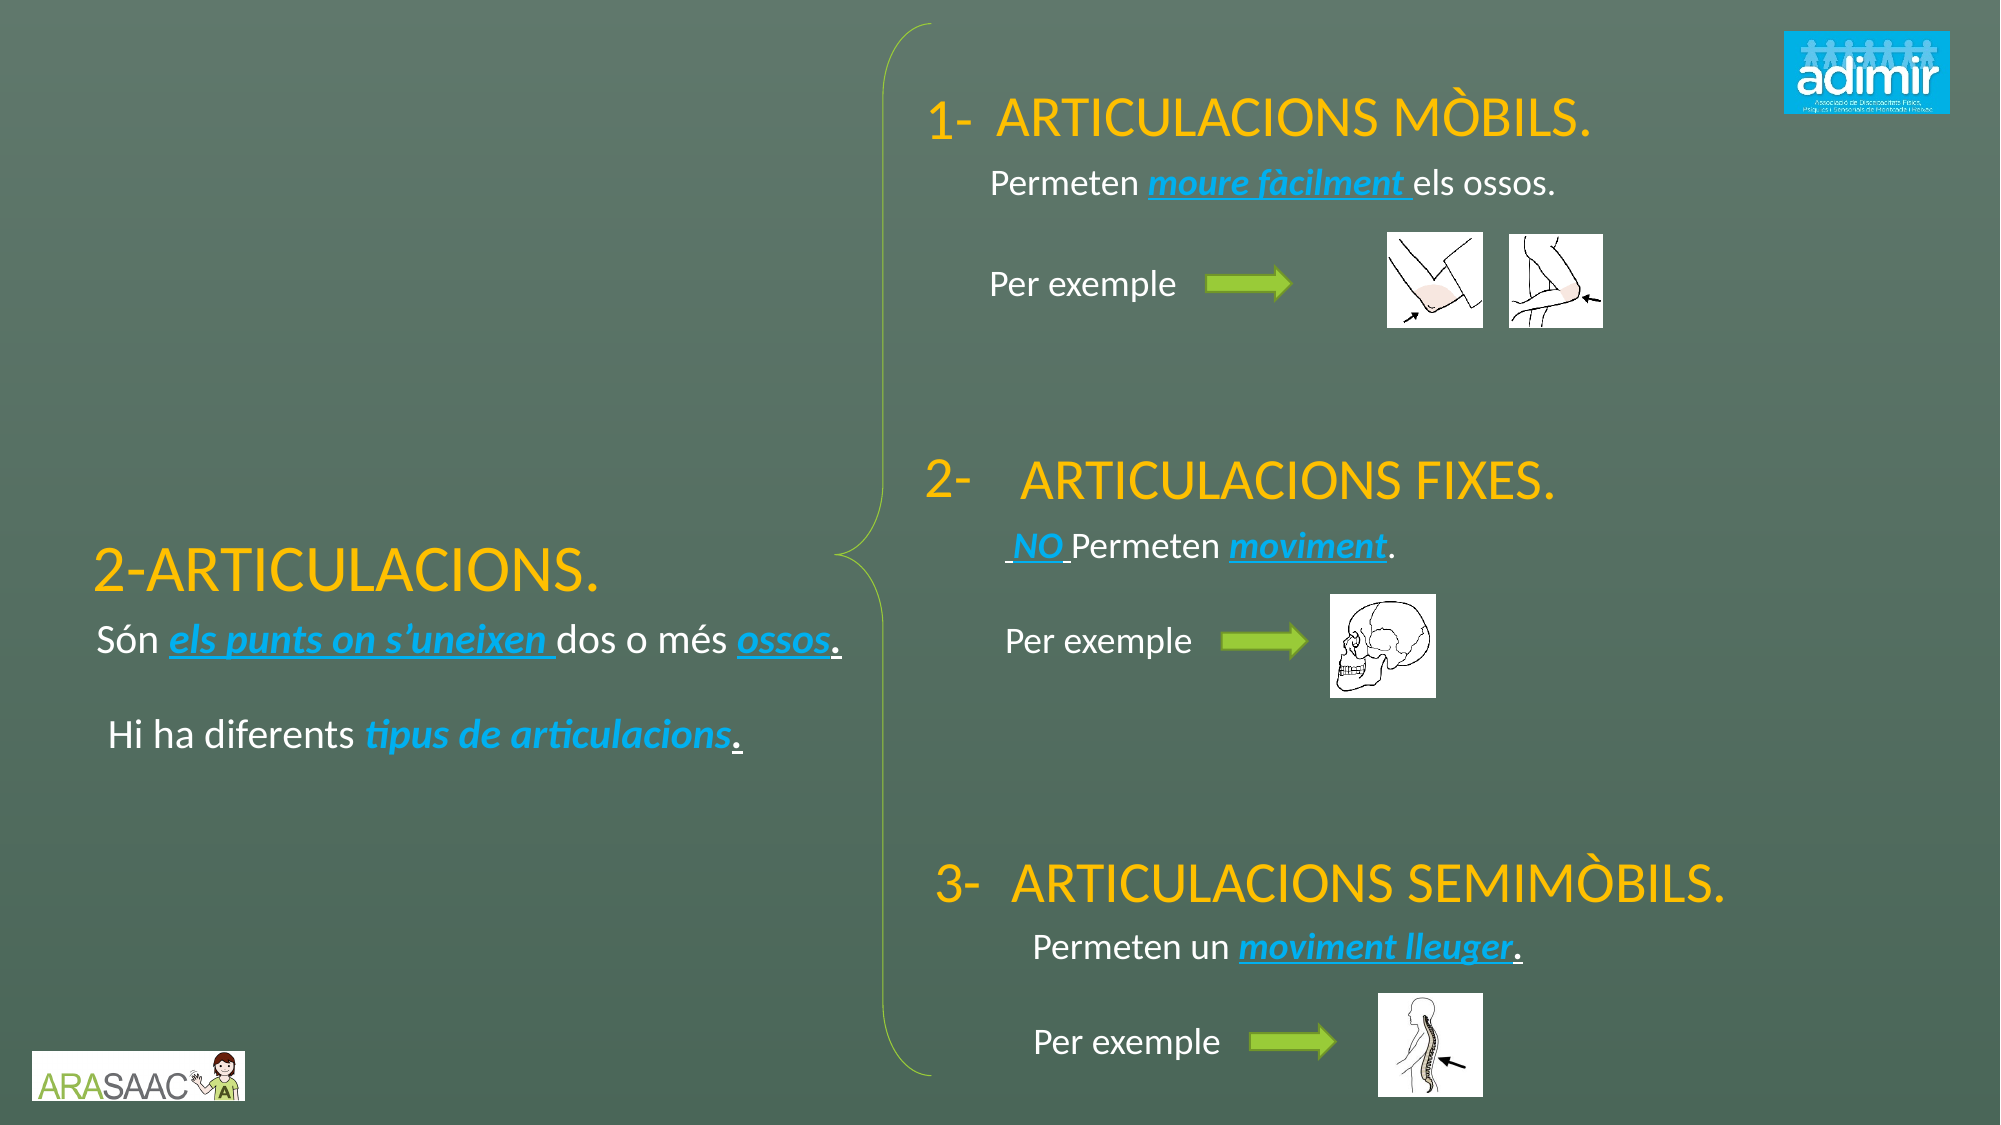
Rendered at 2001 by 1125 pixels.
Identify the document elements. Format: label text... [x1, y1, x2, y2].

text_box 2- [910, 431, 997, 517]
text_box Per exemple [974, 251, 1198, 311]
text_box [1248, 1022, 1338, 1062]
text_box [834, 23, 932, 1077]
text_box ARTICULACIONS SEMIMÒBILS. [1006, 836, 1785, 921]
picture [1378, 993, 1483, 1097]
text_box ARTICULACIONS MÒBILS. [982, 70, 1888, 156]
text_box Són els punts on s’uneixen dos o més ossos. [77, 604, 861, 669]
text_box Permeten moure fàcilment els ossos. [975, 150, 1572, 211]
text_box Per exemple [1018, 1009, 1242, 1070]
text_box NO Permeten moviment. [989, 513, 1412, 574]
picture [1509, 234, 1603, 328]
text_box [1220, 621, 1310, 661]
text_box 1- [910, 73, 997, 159]
picture [1860, 100, 1900, 104]
text_box Permeten un moviment lleuger. [1019, 914, 1537, 974]
picture [1798, 41, 1939, 95]
text_box Hi ha diferents tipus de articulacions. [93, 699, 877, 764]
picture [32, 1051, 245, 1101]
text_box Per exemple [990, 608, 1213, 669]
text_box ARTICULACIONS FIXES. [1005, 433, 1729, 519]
picture [1387, 232, 1483, 328]
text_box [1204, 263, 1294, 304]
text_box 2-ARTICULACIONS. [77, 517, 624, 604]
picture [1330, 594, 1436, 699]
text_box 3- [919, 836, 1006, 921]
